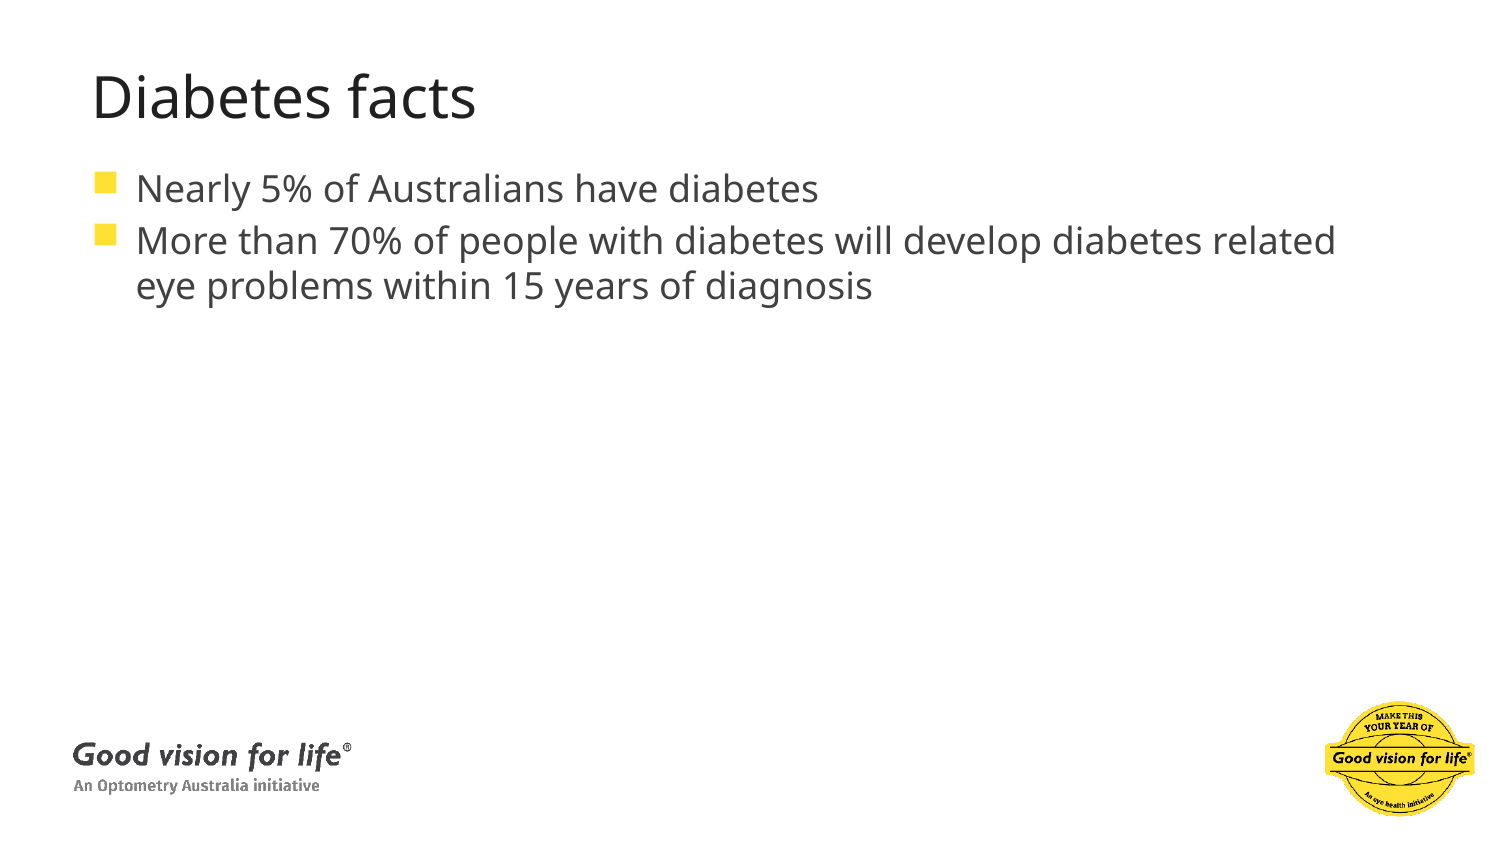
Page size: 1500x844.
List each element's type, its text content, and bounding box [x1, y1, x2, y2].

title Diabetes facts [76, 50, 1424, 140]
picture [1299, 675, 1500, 844]
picture [53, 740, 366, 813]
list Nearly 5% of Australians have diabetes More than 70% of people with diabetes will develop diabetes related eye problems within 15 years of diagnosis [76, 157, 1424, 667]
